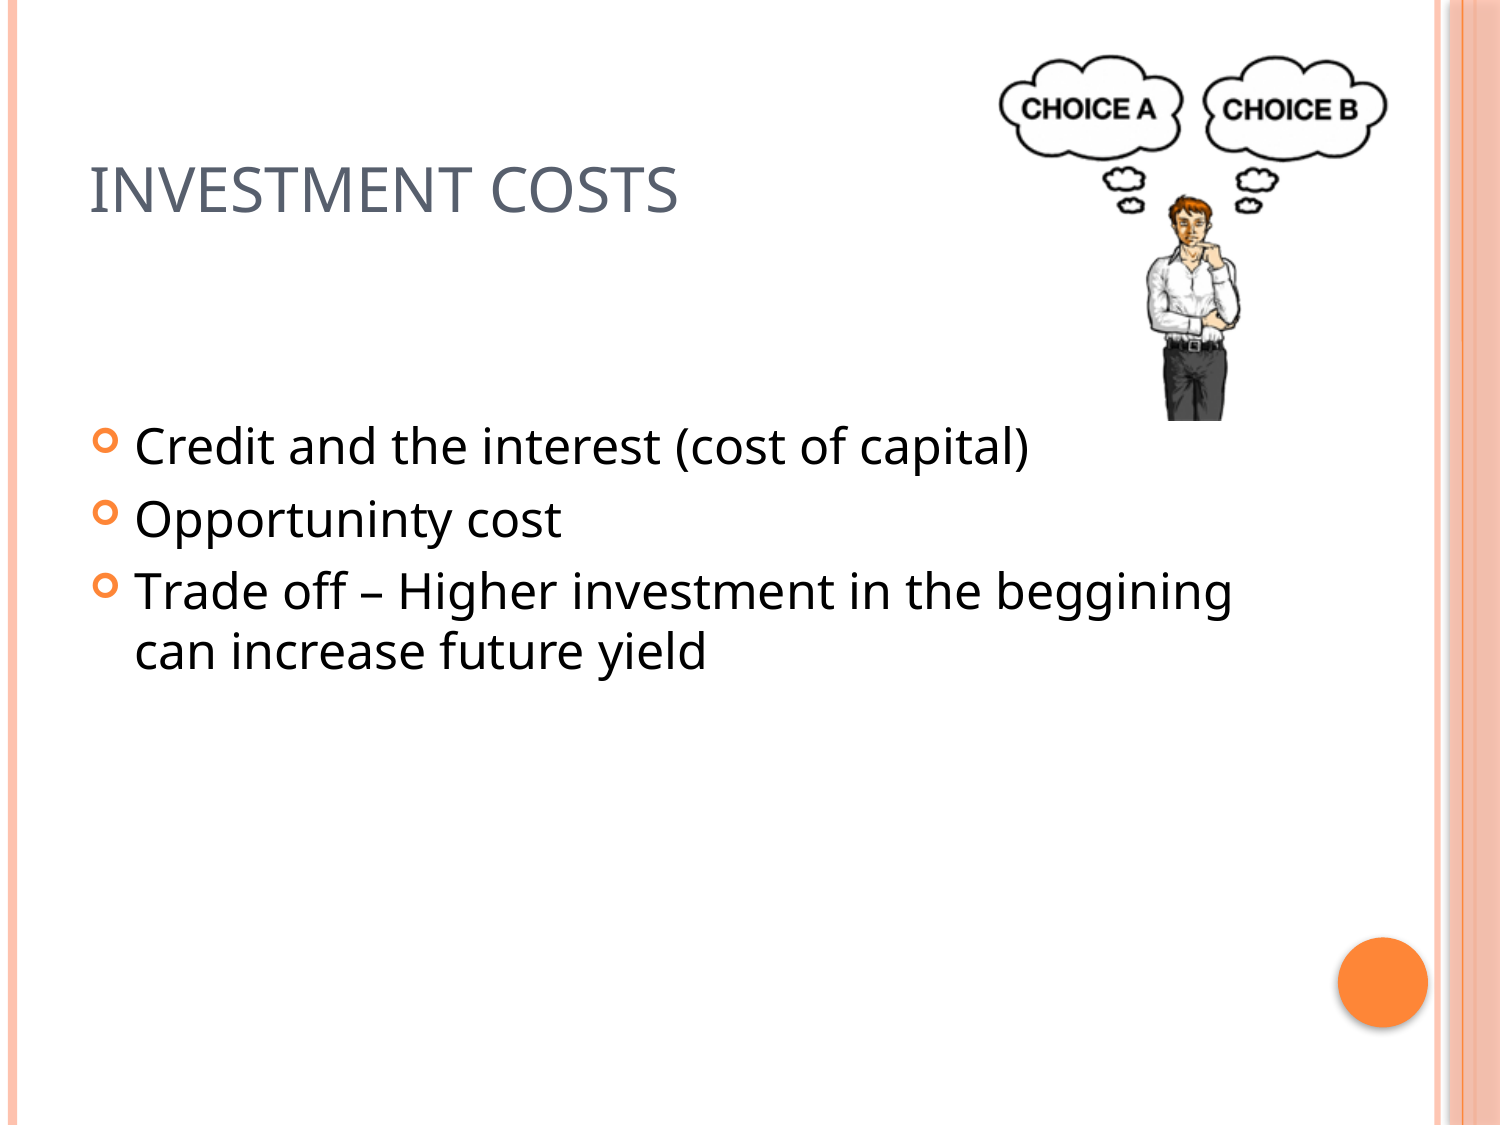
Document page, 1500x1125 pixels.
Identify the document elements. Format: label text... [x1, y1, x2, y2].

picture [997, 54, 1390, 421]
title Investment costs [75, 45, 1300, 233]
list Credit and the interest (cost of capital) Opportuninty cost Trade off – Higher investment in the beggining can increase future yield [75, 262, 1300, 1062]
